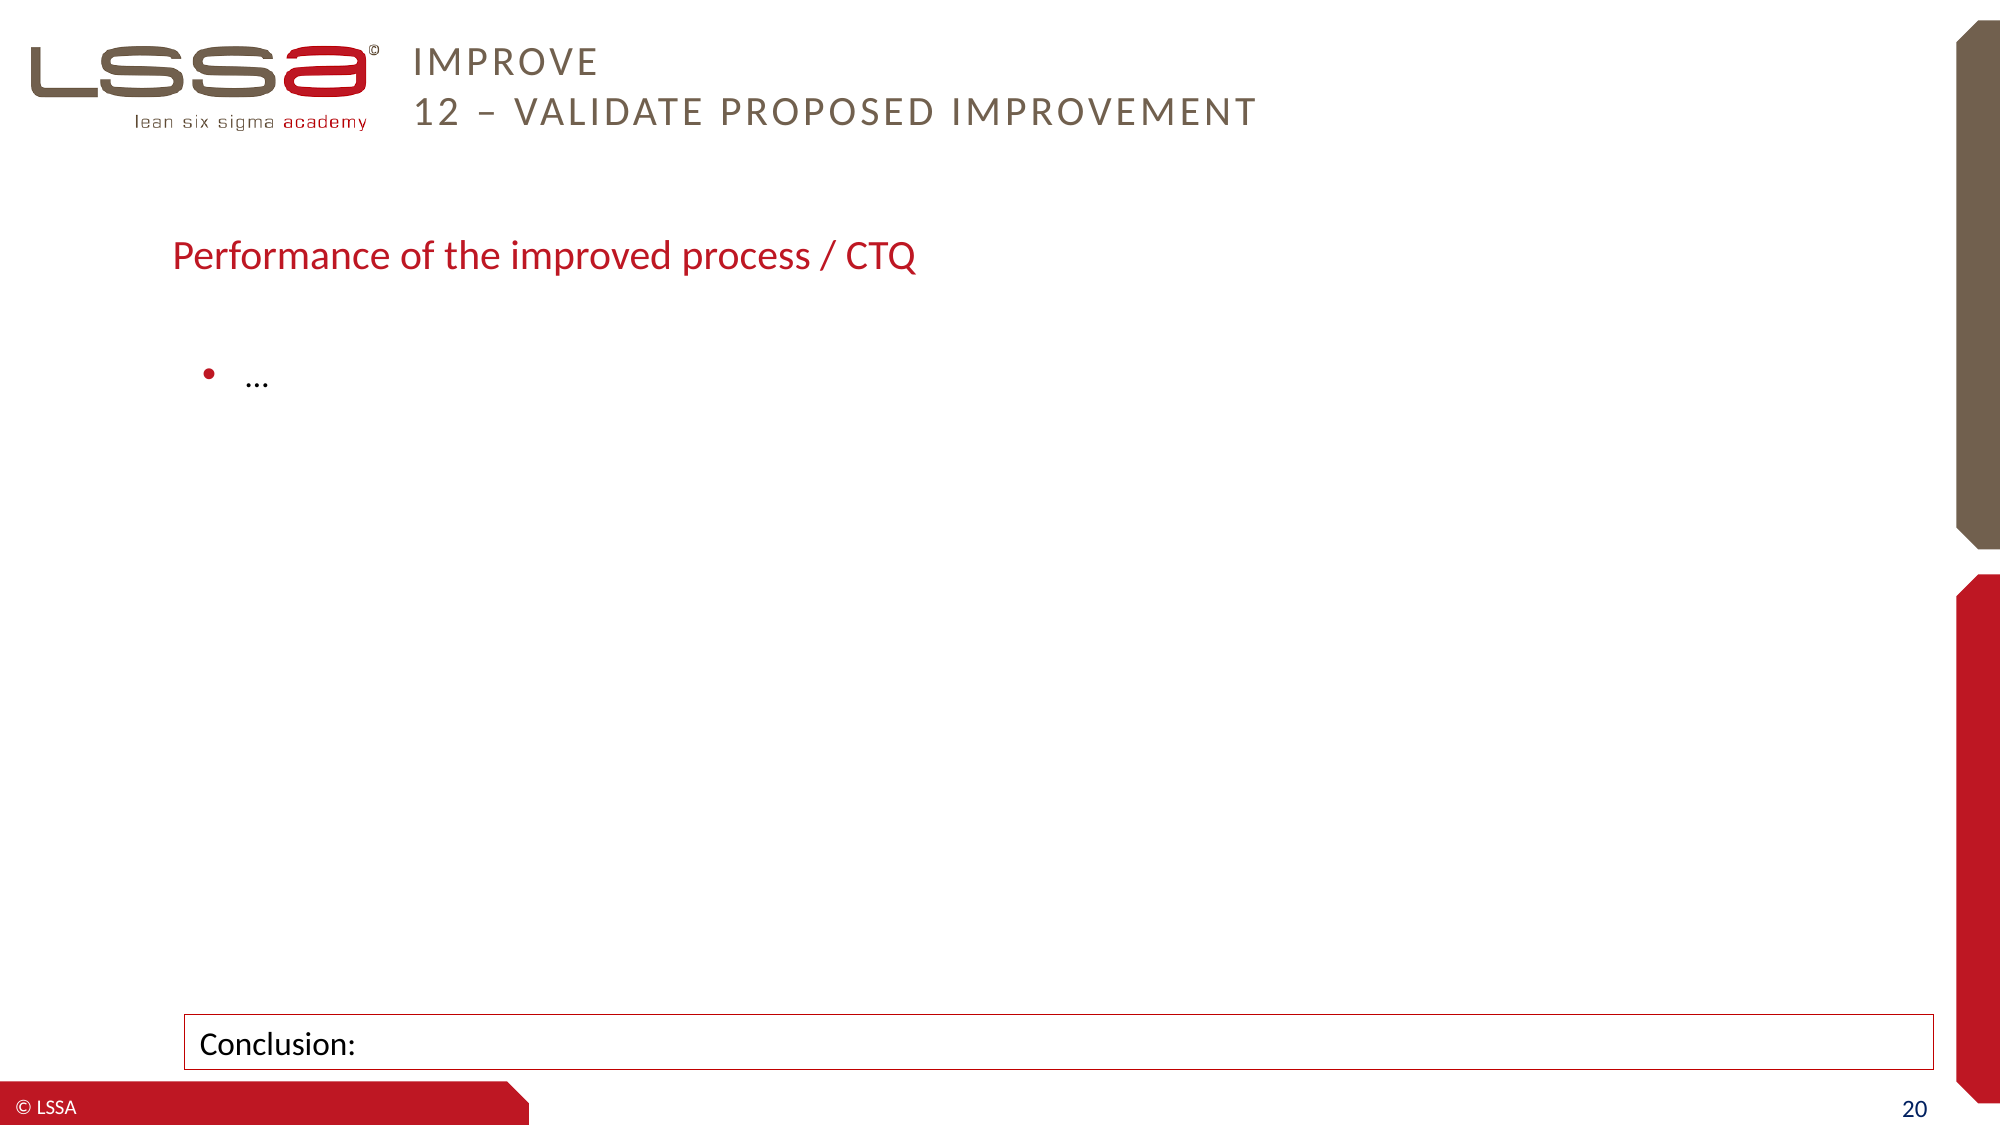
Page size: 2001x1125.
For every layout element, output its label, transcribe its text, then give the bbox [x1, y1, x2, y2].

text_box Conclusion: [184, 1014, 1934, 1070]
list Performance of the improved process / CTQ … [157, 220, 1890, 1049]
picture [31, 42, 380, 131]
title IMPROVE 12 – Validate proposed improvement [397, 34, 1891, 134]
